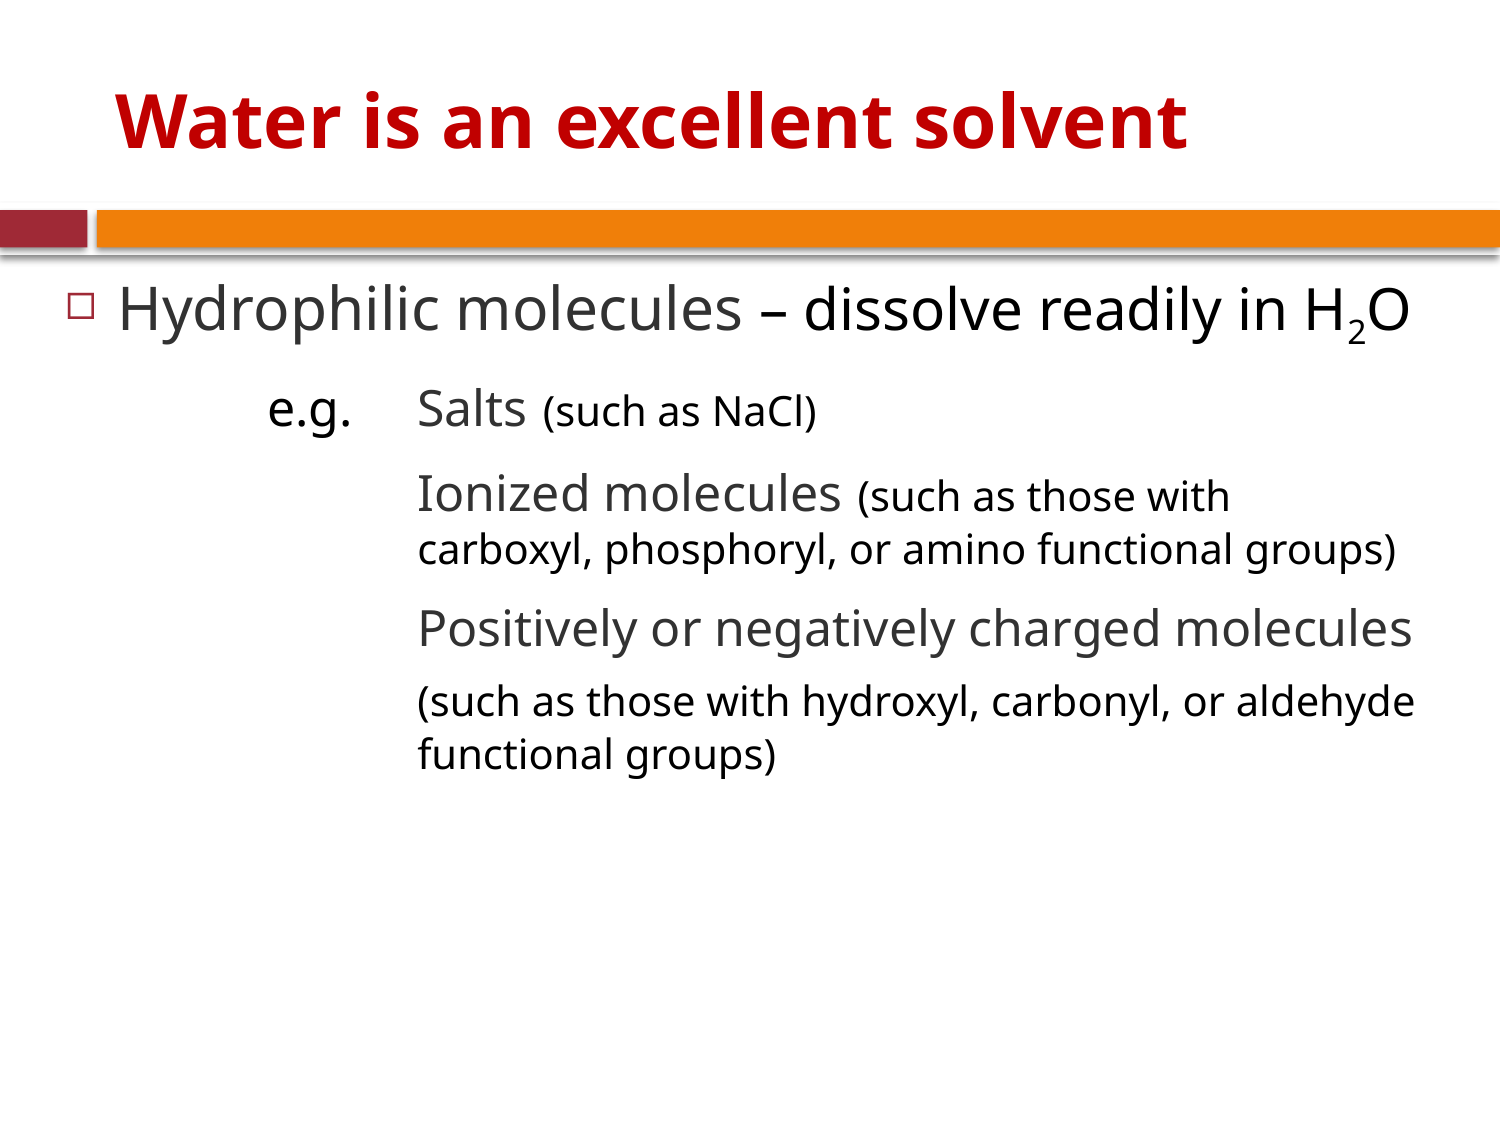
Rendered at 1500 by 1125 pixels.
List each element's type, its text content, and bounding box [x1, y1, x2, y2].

list Hydrophilic molecules – dissolve readily in H2O e.g. Salts (such as NaCl) Ionized molecules (such as those with carboxyl, phosphoryl, or amino functional groups) Positively or negatively charged molecules (such as those with hydroxyl, carbonyl, or aldehyde functional groups) [50, 262, 1500, 1006]
title Water is an excellent solvent [100, 37, 1438, 200]
